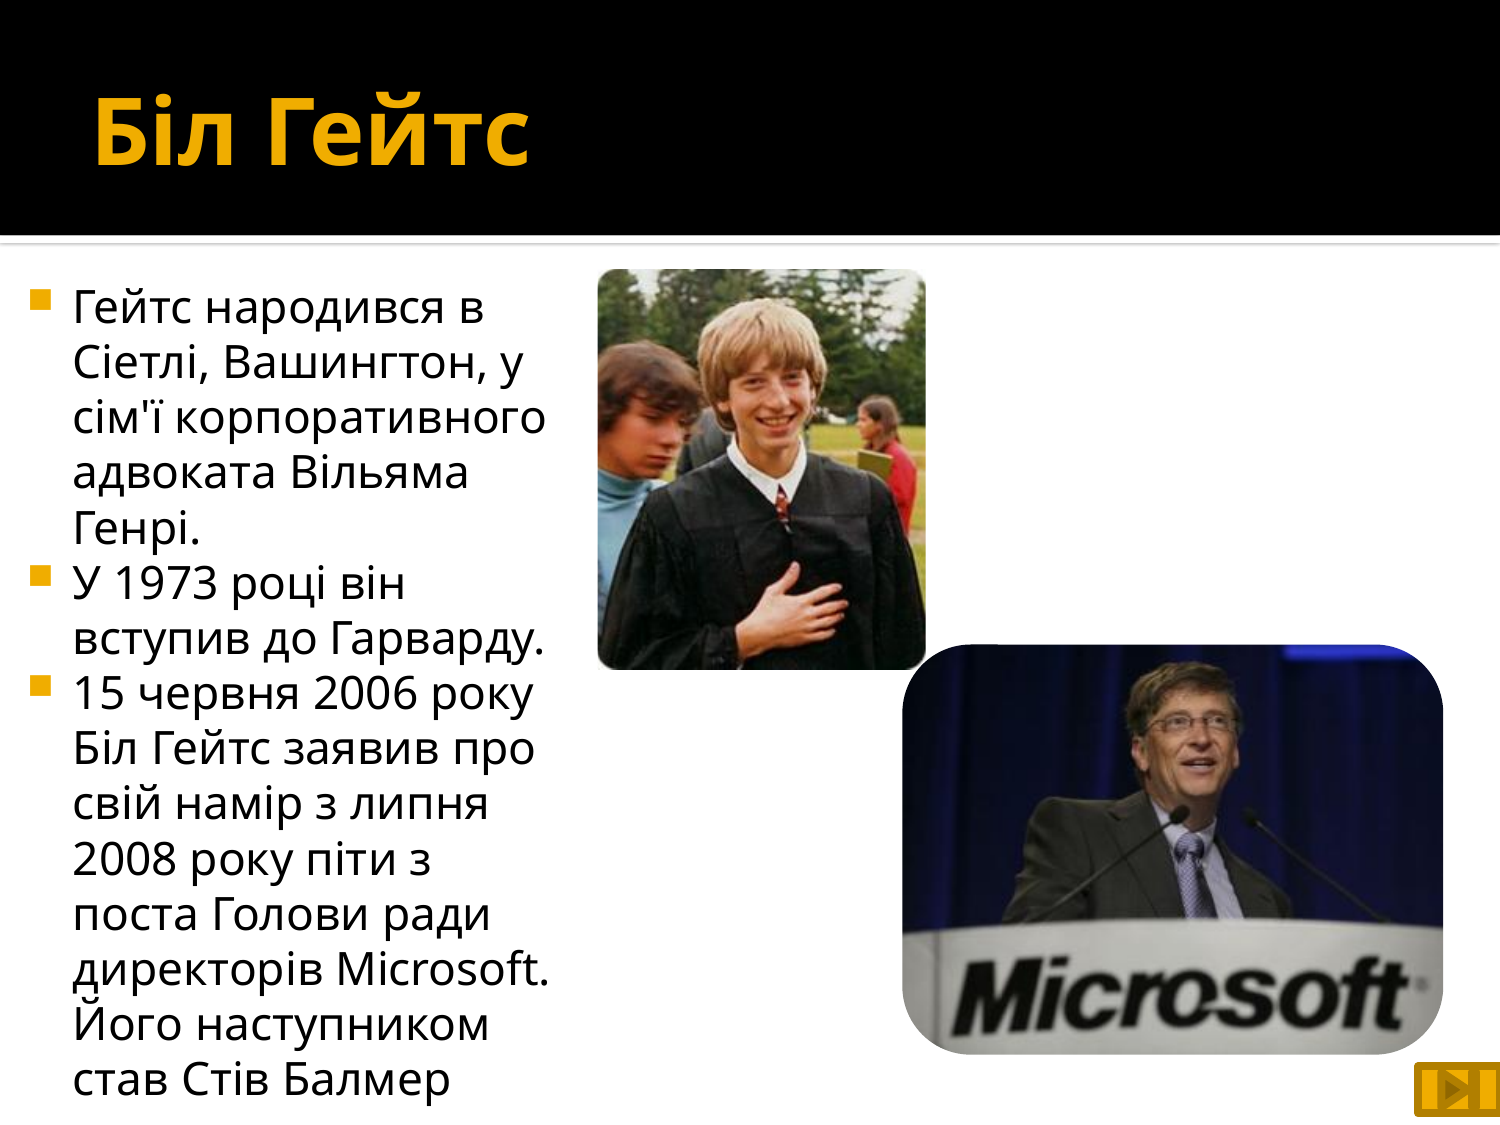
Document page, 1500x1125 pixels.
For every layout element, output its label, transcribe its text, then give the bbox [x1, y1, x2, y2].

picture [597, 269, 1444, 1055]
text_box [1414, 1062, 1500, 1117]
title Біл Гейтс [75, 24, 1425, 231]
list Гейтс народився в Сіетлі, Вашингтон, у сім'ї корпоративного адвоката Вільяма Генрі. У 1973 році він вступив до Гарварду. 15 червня 2006 року Біл Гейтс заявив про свій намір з липня 2008 року піти з поста Голови ради директорів Microsoft. Його наступником став Стів Балмер [0, 262, 582, 1125]
